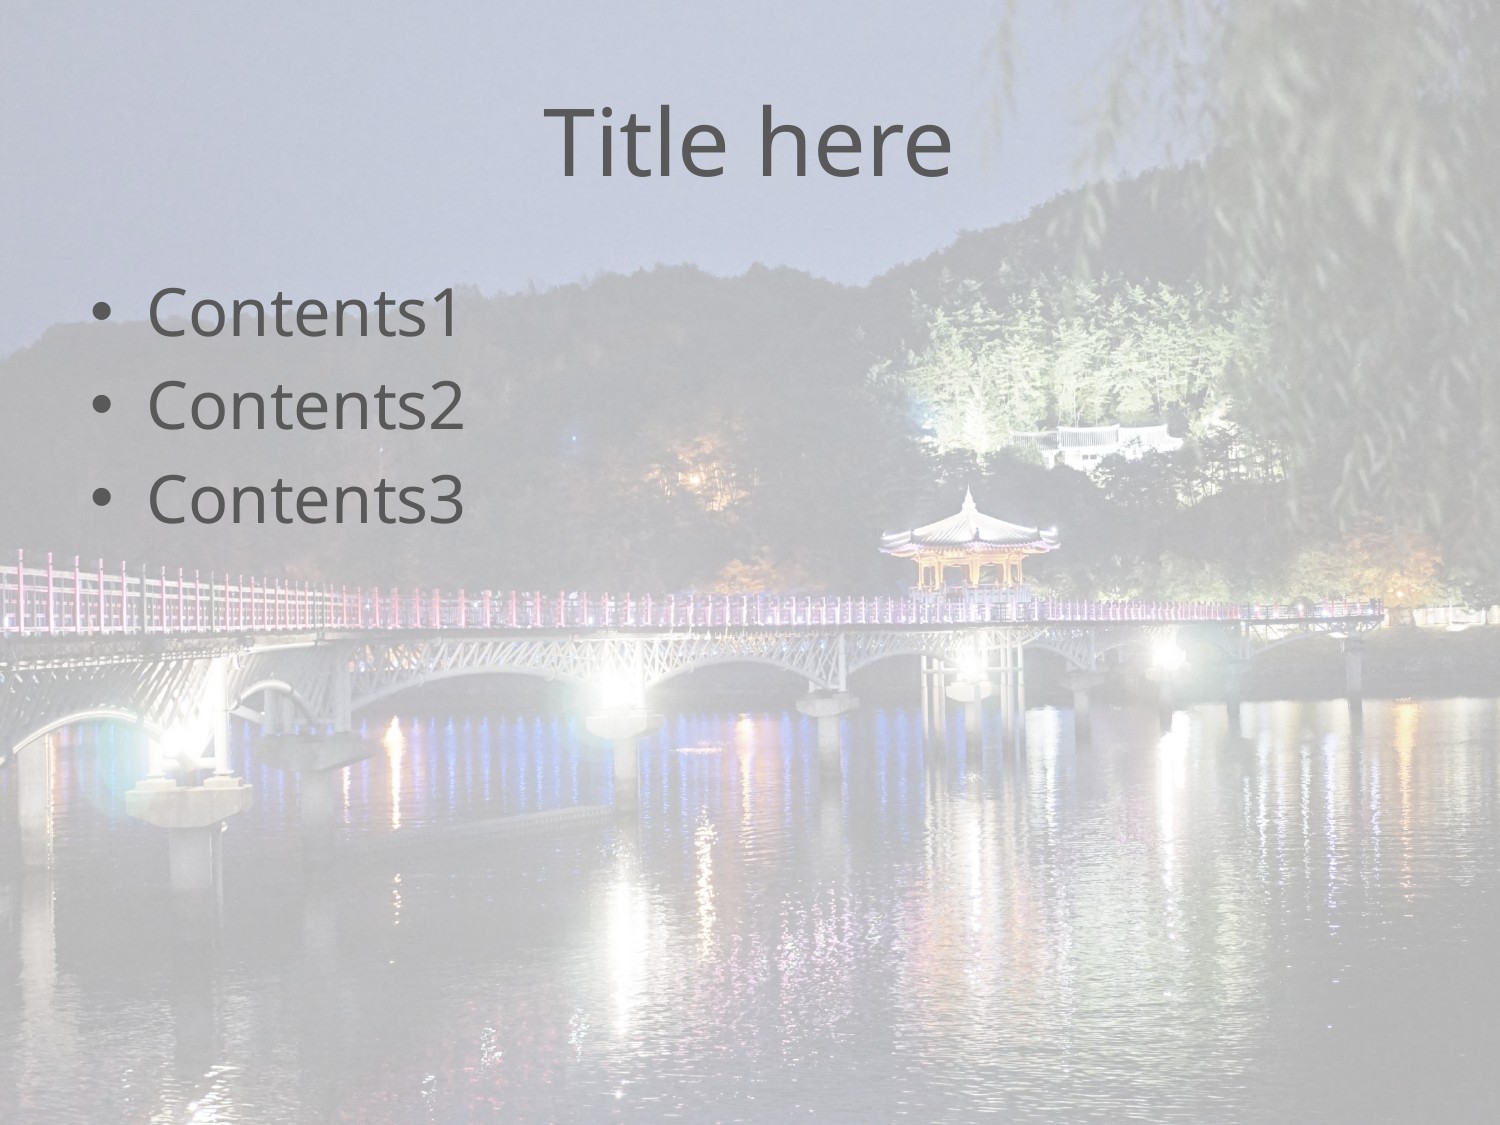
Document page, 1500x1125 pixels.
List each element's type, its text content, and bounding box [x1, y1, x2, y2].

list Contents1 Contents2 Contents3 [75, 262, 1425, 1005]
text_box [0, 0, 1500, 1125]
title Title here [75, 45, 1425, 233]
